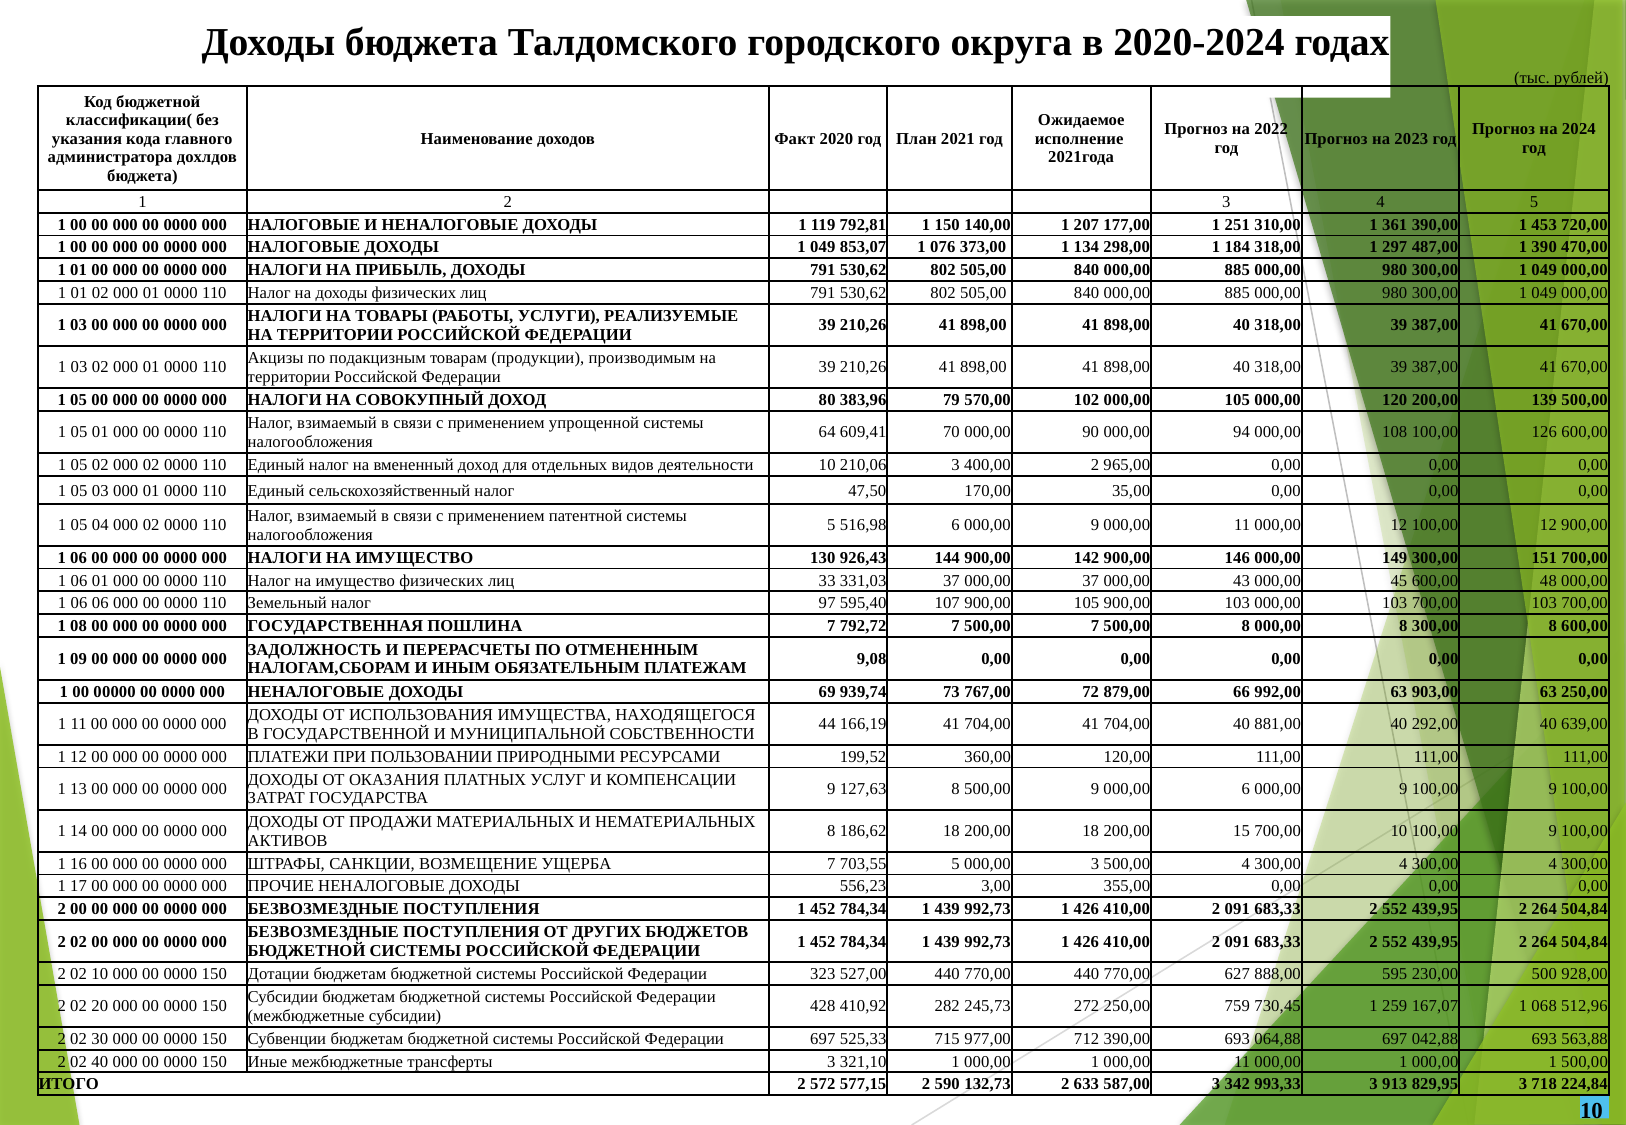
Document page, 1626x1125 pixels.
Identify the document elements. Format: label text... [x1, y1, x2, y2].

table_cell 6 000,00 [888, 505, 1011, 545]
table_cell 0,00 [1460, 638, 1608, 679]
table_cell НАЛОГИ НА СОВОКУПНЫЙ ДОХОД [248, 389, 768, 410]
table_cell 6 000,00 [1152, 768, 1301, 809]
table_cell 1 361 390,00 [1303, 214, 1458, 235]
table_cell 39 210,26 [770, 347, 886, 387]
table_cell 5 000,00 [888, 853, 1011, 874]
table_cell Иные межбюджетные трансферты [248, 1051, 768, 1071]
table_cell 108 100,00 [1303, 412, 1458, 452]
table_cell 802 505,00 [888, 282, 1011, 303]
table_cell 105 000,00 [1152, 389, 1301, 410]
table_cell 41 898,00 [888, 305, 1011, 345]
table_cell 102 000,00 [1013, 389, 1150, 410]
table_cell 97 595,40 [770, 592, 886, 613]
table_cell 9,08 [770, 638, 886, 679]
table_cell 7 792,72 [770, 615, 886, 636]
table_cell 1 207 177,00 [1013, 214, 1150, 235]
table_cell Налог на доходы физических лиц [248, 282, 768, 303]
table_cell 1 13 00 000 00 0000 000 [39, 768, 246, 809]
table_cell 146 000,00 [1152, 547, 1301, 568]
table_cell 1 01 02 000 01 0000 110 [39, 282, 246, 303]
table_cell 7 500,00 [1013, 615, 1150, 636]
table_cell 139 500,00 [1460, 389, 1608, 410]
table_cell 9 000,00 [1013, 768, 1150, 809]
table_header Прогноз на 2024 год [1460, 98, 1608, 189]
table_cell 2 02 30 000 00 0000 150 [39, 1028, 246, 1049]
table_cell 0,00 [1303, 477, 1458, 503]
table_header Факт 2020 год [770, 87, 886, 189]
table_cell 3 [1152, 191, 1301, 212]
table_cell 41 898,00 [1013, 347, 1150, 387]
table_cell 1 049 000,00 [1460, 259, 1608, 280]
table_cell 1 426 410,00 [1013, 898, 1150, 919]
table_cell 1 439 992,73 [888, 921, 1011, 961]
table_cell БЕЗВОЗМЕЗДНЫЕ ПОСТУПЛЕНИЯ [248, 898, 768, 919]
table_cell Единый налог на вмененный доход для отдельных видов деятельности [248, 454, 768, 475]
table_cell 11 000,00 [1152, 505, 1301, 545]
table_cell [1013, 191, 1150, 212]
table_cell 282 245,73 [888, 986, 1011, 1026]
table_cell ГОСУДАРСТВЕННАЯ ПОШЛИНА [248, 615, 768, 636]
table_cell 840 000,00 [1013, 282, 1150, 303]
table_cell 8 000,00 [1152, 615, 1301, 636]
table_header Прогноз на 2023 год [1303, 87, 1458, 189]
table_cell 2 02 10 000 00 0000 150 [39, 963, 246, 984]
table_cell 4 300,00 [1303, 853, 1458, 874]
table_cell 8 300,00 [1303, 615, 1458, 636]
table_cell 5 516,98 [770, 505, 886, 545]
table_cell 1 00 00000 00 0000 000 [39, 681, 246, 702]
table_cell 44 166,19 [770, 704, 886, 744]
table_cell НЕНАЛОГОВЫЕ ДОХОДЫ [248, 681, 768, 702]
table_cell 428 410,92 [770, 986, 886, 1026]
table_cell 37 000,00 [888, 569, 1011, 590]
table_cell 0,00 [1303, 638, 1458, 679]
table_cell БЕЗВОЗМЕЗДНЫЕ ПОСТУПЛЕНИЯ ОТ ДРУГИХ БЮДЖЕТОВ БЮДЖЕТНОЙ СИСТЕМЫ РОССИЙСКОЙ ФЕДЕРАЦИИ [248, 921, 768, 961]
table_cell ЗАДОЛЖНОСТЬ И ПЕРЕРАСЧЕТЫ ПО ОТМЕНЕННЫМ НАЛОГАМ,СБОРАМ И ИНЫМ ОБЯЗАТЕЛЬНЫМ ПЛАТЕЖАМ [248, 638, 768, 679]
table_cell ПЛАТЕЖИ ПРИ ПОЛЬЗОВАНИИ ПРИРОДНЫМИ РЕСУРСАМИ [248, 746, 768, 767]
table_cell 120,00 [1013, 746, 1150, 767]
table_cell 323 527,00 [770, 963, 886, 984]
table_cell Земельный налог [248, 592, 768, 613]
table_cell 980 300,00 [1303, 282, 1458, 303]
table_cell 64 609,41 [770, 412, 886, 452]
table_cell 48 000,00 [1460, 569, 1608, 590]
table_cell 103 000,00 [1152, 592, 1301, 613]
table_cell 693 064,88 [1152, 1028, 1301, 1049]
table_cell 8 186,62 [770, 811, 886, 851]
table_cell 41 898,00 [1013, 305, 1150, 345]
table_cell Субсидии бюджетам бюджетной системы Российской Федерации (межбюджетные субсидии) [248, 986, 768, 1026]
table_cell ПРОЧИЕ НЕНАЛОГОВЫЕ ДОХОДЫ [248, 875, 768, 896]
table_cell 3 913 829,95 [1303, 1073, 1458, 1094]
table_cell ШТРАФЫ, САНКЦИИ, ВОЗМЕЩЕНИЕ УЩЕРБА [248, 853, 768, 874]
table_cell 1 251 310,00 [1152, 214, 1301, 235]
table_cell 45 600,00 [1303, 569, 1458, 590]
table_cell 41 704,00 [888, 704, 1011, 744]
table_header План 2021 год [888, 87, 1011, 189]
table_cell 980 300,00 [1303, 259, 1458, 280]
table_cell 1 11 00 000 00 0000 000 [39, 704, 246, 744]
table_cell 63 903,00 [1303, 681, 1458, 702]
table_cell 4 300,00 [1460, 853, 1608, 874]
table_cell НАЛОГОВЫЕ И НЕНАЛОГОВЫЕ ДОХОДЫ [248, 214, 768, 235]
table_cell 47,50 [770, 477, 886, 503]
table_cell 40 318,00 [1152, 347, 1301, 387]
table_cell 80 383,96 [770, 389, 886, 410]
table_cell Дотации бюджетам бюджетной системы Российской Федерации [248, 963, 768, 984]
table_cell 1 150 140,00 [888, 214, 1011, 235]
table_cell Единый сельскохозяйственный налог [248, 477, 768, 503]
table_cell 500 928,00 [1460, 963, 1608, 984]
table_cell 1 049 000,00 [1460, 282, 1608, 303]
table_cell 120 200,00 [1303, 389, 1458, 410]
table_cell 4 300,00 [1152, 853, 1301, 874]
table_cell 79 570,00 [888, 389, 1011, 410]
table_cell 1 06 01 000 00 0000 110 [39, 569, 246, 590]
table_cell 39 210,26 [770, 305, 886, 345]
table_cell 170,00 [888, 477, 1011, 503]
text_box 10 [1580, 1096, 1609, 1119]
table_cell 105 900,00 [1013, 592, 1150, 613]
table_cell 885 000,00 [1152, 282, 1301, 303]
table_cell ДОХОДЫ ОТ ОКАЗАНИЯ ПЛАТНЫХ УСЛУГ И КОМПЕНСАЦИИ ЗАТРАТ ГОСУДАРСТВА [248, 768, 768, 809]
table_cell 355,00 [1013, 875, 1150, 896]
table_cell Субвенции бюджетам бюджетной системы Российской Федерации [248, 1028, 768, 1049]
table_cell 9 100,00 [1460, 811, 1608, 851]
table_cell 1 119 792,81 [770, 214, 886, 235]
table_cell 107 900,00 [888, 592, 1011, 613]
table_cell 2 633 587,00 [1013, 1073, 1150, 1094]
table_cell 126 600,00 [1460, 412, 1608, 452]
table_cell 3,00 [888, 875, 1011, 896]
table_cell 2 [248, 191, 768, 212]
table_cell 556,23 [770, 875, 886, 896]
table_cell 39 387,00 [1303, 347, 1458, 387]
table_cell 10 100,00 [1303, 811, 1458, 851]
table_header Код бюджетной классификации( без указания кода главного администратора дохлдов бюджета) [39, 87, 246, 189]
table_cell 40 881,00 [1152, 704, 1301, 744]
table_cell 2 02 00 000 00 0000 000 [39, 921, 246, 961]
table_cell 1 16 00 000 00 0000 000 [39, 853, 246, 874]
table_cell 9 100,00 [1460, 768, 1608, 809]
table_cell 1 14 00 000 00 0000 000 [39, 811, 246, 851]
table_cell 3 400,00 [888, 454, 1011, 475]
table_cell 1 12 00 000 00 0000 000 [39, 746, 246, 767]
table_cell 4 [1303, 191, 1458, 212]
table_cell 1 076 373,00 [888, 236, 1011, 257]
table_cell 111,00 [1303, 746, 1458, 767]
table_cell 1 05 00 000 00 0000 000 [39, 389, 246, 410]
table_cell 3 500,00 [1013, 853, 1150, 874]
table_cell 1 390 470,00 [1460, 236, 1608, 257]
table_cell 18 200,00 [1013, 811, 1150, 851]
table_cell 66 992,00 [1152, 681, 1301, 702]
table_cell 0,00 [1152, 638, 1301, 679]
table_cell 2 552 439,95 [1303, 921, 1458, 961]
table_cell 1 [39, 191, 246, 212]
table_cell 1 500,00 [1460, 1051, 1608, 1071]
table_cell 2 572 577,15 [770, 1073, 886, 1094]
table_cell 1 259 167,07 [1303, 986, 1458, 1026]
text_box (тыс. рублей) [1416, 66, 1609, 98]
table_cell 1 03 02 000 01 0000 110 [39, 347, 246, 387]
table_cell 40 292,00 [1303, 704, 1458, 744]
table_cell 1 000,00 [1303, 1051, 1458, 1071]
table_cell 1 03 00 000 00 0000 000 [39, 305, 246, 345]
table_cell 1 01 00 000 00 0000 000 [39, 259, 246, 280]
table_cell 0,00 [888, 638, 1011, 679]
table_cell 0,00 [1013, 638, 1150, 679]
table_cell 1 134 298,00 [1013, 236, 1150, 257]
table_cell 40 639,00 [1460, 704, 1608, 744]
table_cell 12 900,00 [1460, 505, 1608, 545]
table_cell 63 250,00 [1460, 681, 1608, 702]
table_cell 10 210,06 [770, 454, 886, 475]
table_cell 3 342 993,33 [1152, 1073, 1301, 1094]
table_cell 2 091 683,33 [1152, 921, 1301, 961]
table_cell Налог, взимаемый в связи с применением упрощенной системы налогообложения [248, 412, 768, 452]
table_cell 149 300,00 [1303, 547, 1458, 568]
table_cell 0,00 [1303, 454, 1458, 475]
table_cell 1 439 992,73 [888, 898, 1011, 919]
table_cell 43 000,00 [1152, 569, 1301, 590]
table_cell 1 05 02 000 02 0000 110 [39, 454, 246, 475]
table_cell 90 000,00 [1013, 412, 1150, 452]
table_cell 697 525,33 [770, 1028, 886, 1049]
table_cell 2 264 504,84 [1460, 898, 1608, 919]
table_cell 94 000,00 [1152, 412, 1301, 452]
table_cell НАЛОГИ НА ПРИБЫЛЬ, ДОХОДЫ [248, 259, 768, 280]
table_cell 1 00 00 000 00 0000 000 [39, 214, 246, 235]
table_cell 7 500,00 [888, 615, 1011, 636]
table_cell 1 297 487,00 [1303, 236, 1458, 257]
table_cell 1 09 00 000 00 0000 000 [39, 638, 246, 679]
table_cell 791 530,62 [770, 282, 886, 303]
table_cell 0,00 [1152, 477, 1301, 503]
table_cell 5 [1460, 191, 1608, 212]
table_cell 1 17 00 000 00 0000 000 [39, 875, 246, 896]
table_cell 0,00 [1460, 875, 1608, 896]
table_cell 1 000,00 [888, 1051, 1011, 1071]
table_cell 18 200,00 [888, 811, 1011, 851]
table_cell 7 703,55 [770, 853, 886, 874]
table_cell 41 704,00 [1013, 704, 1150, 744]
table_cell 697 042,88 [1303, 1028, 1458, 1049]
table_cell 2 590 132,73 [888, 1073, 1011, 1094]
table_cell [888, 191, 1011, 212]
table_cell 440 770,00 [888, 963, 1011, 984]
table_cell 0,00 [1460, 454, 1608, 475]
table_cell 885 000,00 [1152, 259, 1301, 280]
text_box Доходы бюджета Талдомского городского округа в 2020-2024 годах [131, 16, 1391, 85]
table_cell 40 318,00 [1152, 305, 1301, 345]
table_cell 41 898,00 [888, 347, 1011, 387]
table_cell 1 000,00 [1013, 1051, 1150, 1071]
table_cell 272 250,00 [1013, 986, 1150, 1026]
table_cell 1 049 853,07 [770, 236, 886, 257]
table_cell 111,00 [1152, 746, 1301, 767]
table_cell 2 00 00 000 00 0000 000 [39, 898, 246, 919]
table_cell 1 00 00 000 00 0000 000 [39, 236, 246, 257]
table_cell 712 390,00 [1013, 1028, 1150, 1049]
table_cell 627 888,00 [1152, 963, 1301, 984]
table_cell Акцизы по подакцизным товарам (продукции), производимым на территории Российской Федерации [248, 347, 768, 387]
table_cell Налог на имущество физических лиц [248, 569, 768, 590]
table_cell 1 06 06 000 00 0000 110 [39, 592, 246, 613]
table_cell ИТОГО [39, 1073, 768, 1094]
table_cell 199,52 [770, 746, 886, 767]
table_cell 595 230,00 [1303, 963, 1458, 984]
table_cell 2 02 40 000 00 0000 150 [39, 1051, 246, 1071]
table_cell 791 530,62 [770, 259, 886, 280]
table_cell 1 426 410,00 [1013, 921, 1150, 961]
table_cell 802 505,00 [888, 259, 1011, 280]
table_cell 715 977,00 [888, 1028, 1011, 1049]
table_cell 1 452 784,34 [770, 898, 886, 919]
table_cell 1 184 318,00 [1152, 236, 1301, 257]
table_cell 1 452 784,34 [770, 921, 886, 961]
table_cell 3 321,10 [770, 1051, 886, 1071]
table_cell 8 600,00 [1460, 615, 1608, 636]
table_cell 142 900,00 [1013, 547, 1150, 568]
table_cell 41 670,00 [1460, 305, 1608, 345]
table_cell 2 02 20 000 00 0000 150 [39, 986, 246, 1026]
table_cell 3 718 224,84 [1460, 1073, 1608, 1094]
table_cell НАЛОГИ НА ИМУЩЕСТВО [248, 547, 768, 568]
table_cell НАЛОГИ НА ТОВАРЫ (РАБОТЫ, УСЛУГИ), РЕАЛИЗУЕМЫЕ НА ТЕРРИТОРИИ РОССИЙСКОЙ ФЕДЕРАЦИИ [248, 305, 768, 345]
table_header Прогноз на 2022 год [1152, 87, 1301, 189]
table_cell 2 552 439,95 [1303, 898, 1458, 919]
table_cell 12 100,00 [1303, 505, 1458, 545]
table_cell 693 563,88 [1460, 1028, 1608, 1049]
table_cell 2 965,00 [1013, 454, 1150, 475]
table_cell 103 700,00 [1303, 592, 1458, 613]
table_cell 111,00 [1460, 746, 1608, 767]
table_cell 1 068 512,96 [1460, 986, 1608, 1026]
table_cell 8 500,00 [888, 768, 1011, 809]
table_cell ДОХОДЫ ОТ ИСПОЛЬЗОВАНИЯ ИМУЩЕСТВА, НАХОДЯЩЕГОСЯ В ГОСУДАРСТВЕННОЙ И МУНИЦИПАЛЬНОЙ СОБСТВЕННОСТИ [248, 704, 768, 744]
table_cell 41 670,00 [1460, 347, 1608, 387]
table_cell 103 700,00 [1460, 592, 1608, 613]
table_cell 72 879,00 [1013, 681, 1150, 702]
table_cell 840 000,00 [1013, 259, 1150, 280]
table_cell 130 926,43 [770, 547, 886, 568]
table_cell 1 05 04 000 02 0000 110 [39, 505, 246, 545]
table_cell 33 331,03 [770, 569, 886, 590]
table_cell 2 264 504,84 [1460, 921, 1608, 961]
table_cell 759 730,45 [1152, 986, 1301, 1026]
table_header Наименование доходов [248, 87, 768, 189]
table_cell 70 000,00 [888, 412, 1011, 452]
table_cell 0,00 [1152, 454, 1301, 475]
table_cell 35,00 [1013, 477, 1150, 503]
table_cell [770, 191, 886, 212]
table_cell ДОХОДЫ ОТ ПРОДАЖИ МАТЕРИАЛЬНЫХ И НЕМАТЕРИАЛЬНЫХ АКТИВОВ [248, 811, 768, 851]
table_cell 360,00 [888, 746, 1011, 767]
table_cell 9 100,00 [1303, 768, 1458, 809]
table_cell 1 05 03 000 01 0000 110 [39, 477, 246, 503]
table_cell 0,00 [1303, 875, 1458, 896]
table_cell 144 900,00 [888, 547, 1011, 568]
table_cell 1 05 01 000 00 0000 110 [39, 412, 246, 452]
table_cell 73 767,00 [888, 681, 1011, 702]
table_cell Налог, взимаемый в связи с применением патентной системы налогообложения [248, 505, 768, 545]
table_cell НАЛОГОВЫЕ ДОХОДЫ [248, 236, 768, 257]
table_cell 1 453 720,00 [1460, 214, 1608, 235]
table_cell 0,00 [1152, 875, 1301, 896]
table_cell 440 770,00 [1013, 963, 1150, 984]
table_cell 69 939,74 [770, 681, 886, 702]
table_cell 1 08 00 000 00 0000 000 [39, 615, 246, 636]
table_cell 151 700,00 [1460, 547, 1608, 568]
table_cell 2 091 683,33 [1152, 898, 1301, 919]
table_cell 9 000,00 [1013, 505, 1150, 545]
table_cell 0,00 [1460, 477, 1608, 503]
table_cell 15 700,00 [1152, 811, 1301, 851]
table_header Ожидаемое исполнение 2021года [1013, 87, 1150, 189]
table_cell 9 127,63 [770, 768, 886, 809]
table_cell 39 387,00 [1303, 305, 1458, 345]
table_cell 37 000,00 [1013, 569, 1150, 590]
table_cell 11 000,00 [1152, 1051, 1301, 1071]
table_cell 1 06 00 000 00 0000 000 [39, 547, 246, 568]
